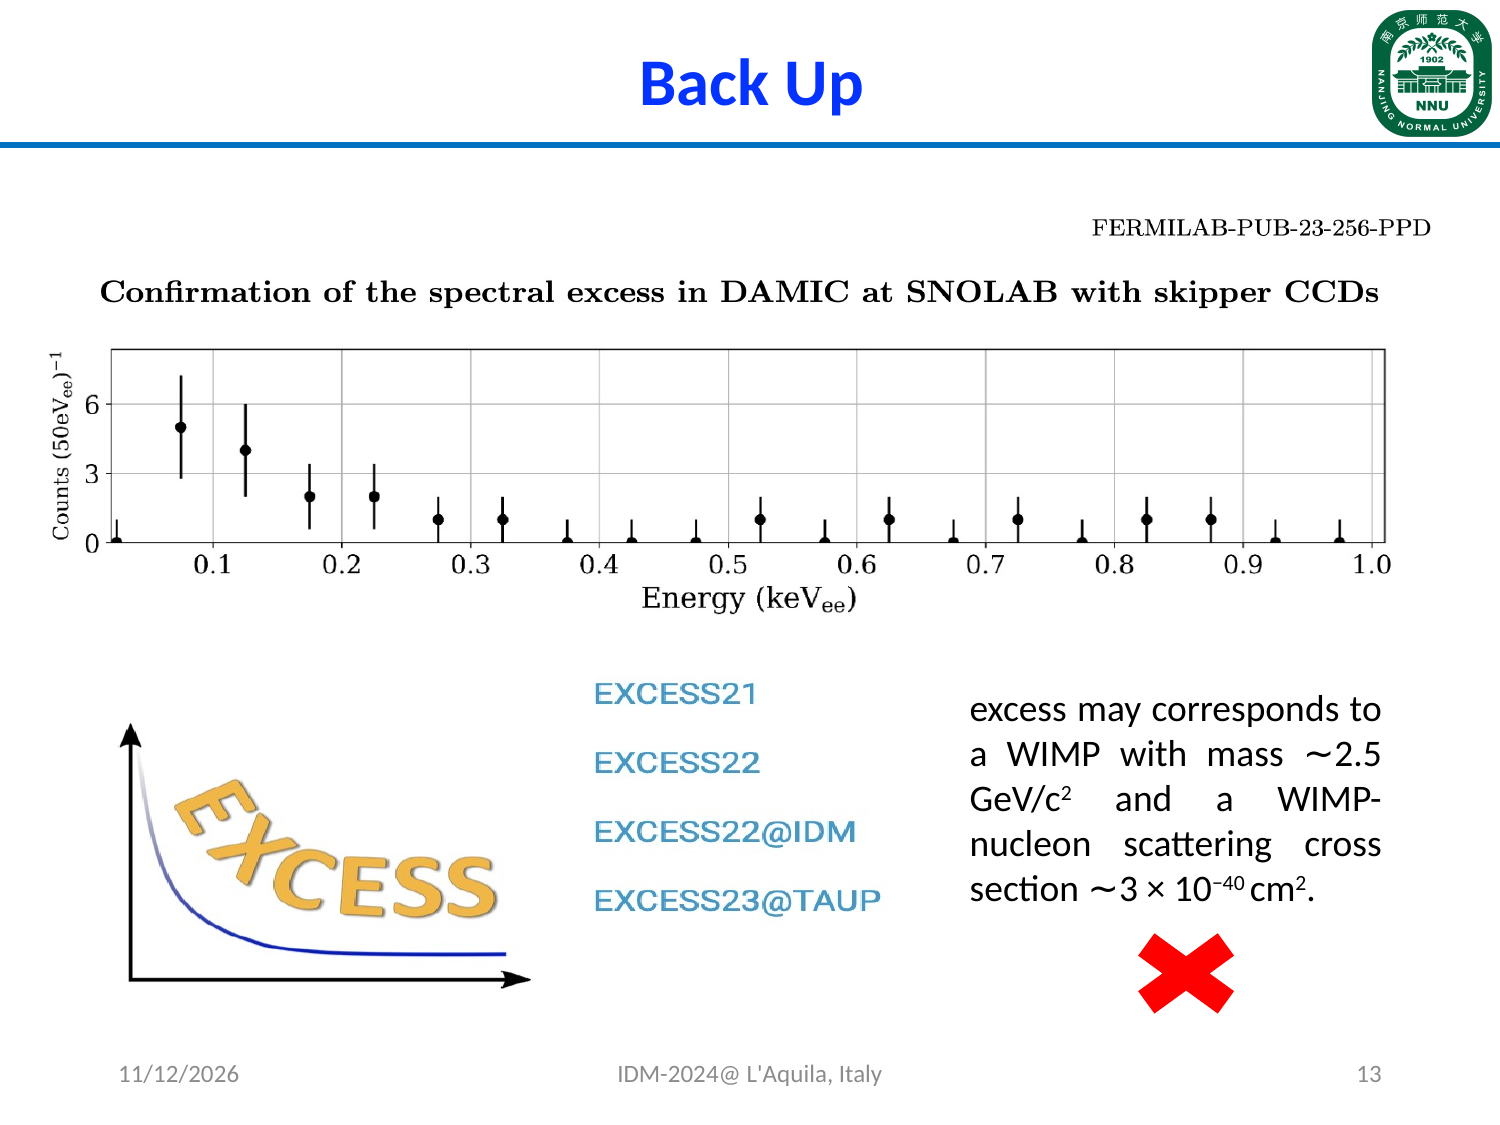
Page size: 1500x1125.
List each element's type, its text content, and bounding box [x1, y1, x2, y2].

footer IDM-2024@ L'Aquila, Italy [496, 1042, 1004, 1103]
picture [103, 661, 895, 994]
picture [88, 205, 1438, 312]
picture [48, 344, 1397, 617]
text_box [1138, 933, 1235, 1014]
picture [1372, 10, 1492, 137]
slide_number 12 [1059, 1042, 1397, 1103]
text_box excess may corresponds to a WIMP with mass ∼2.5 GeV/c2 and a WIMP-nucleon scattering cross section ∼3 × 10−40 cm2. [954, 676, 1397, 917]
text_box Back Up [130, 21, 1373, 144]
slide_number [103, 1042, 441, 1103]
